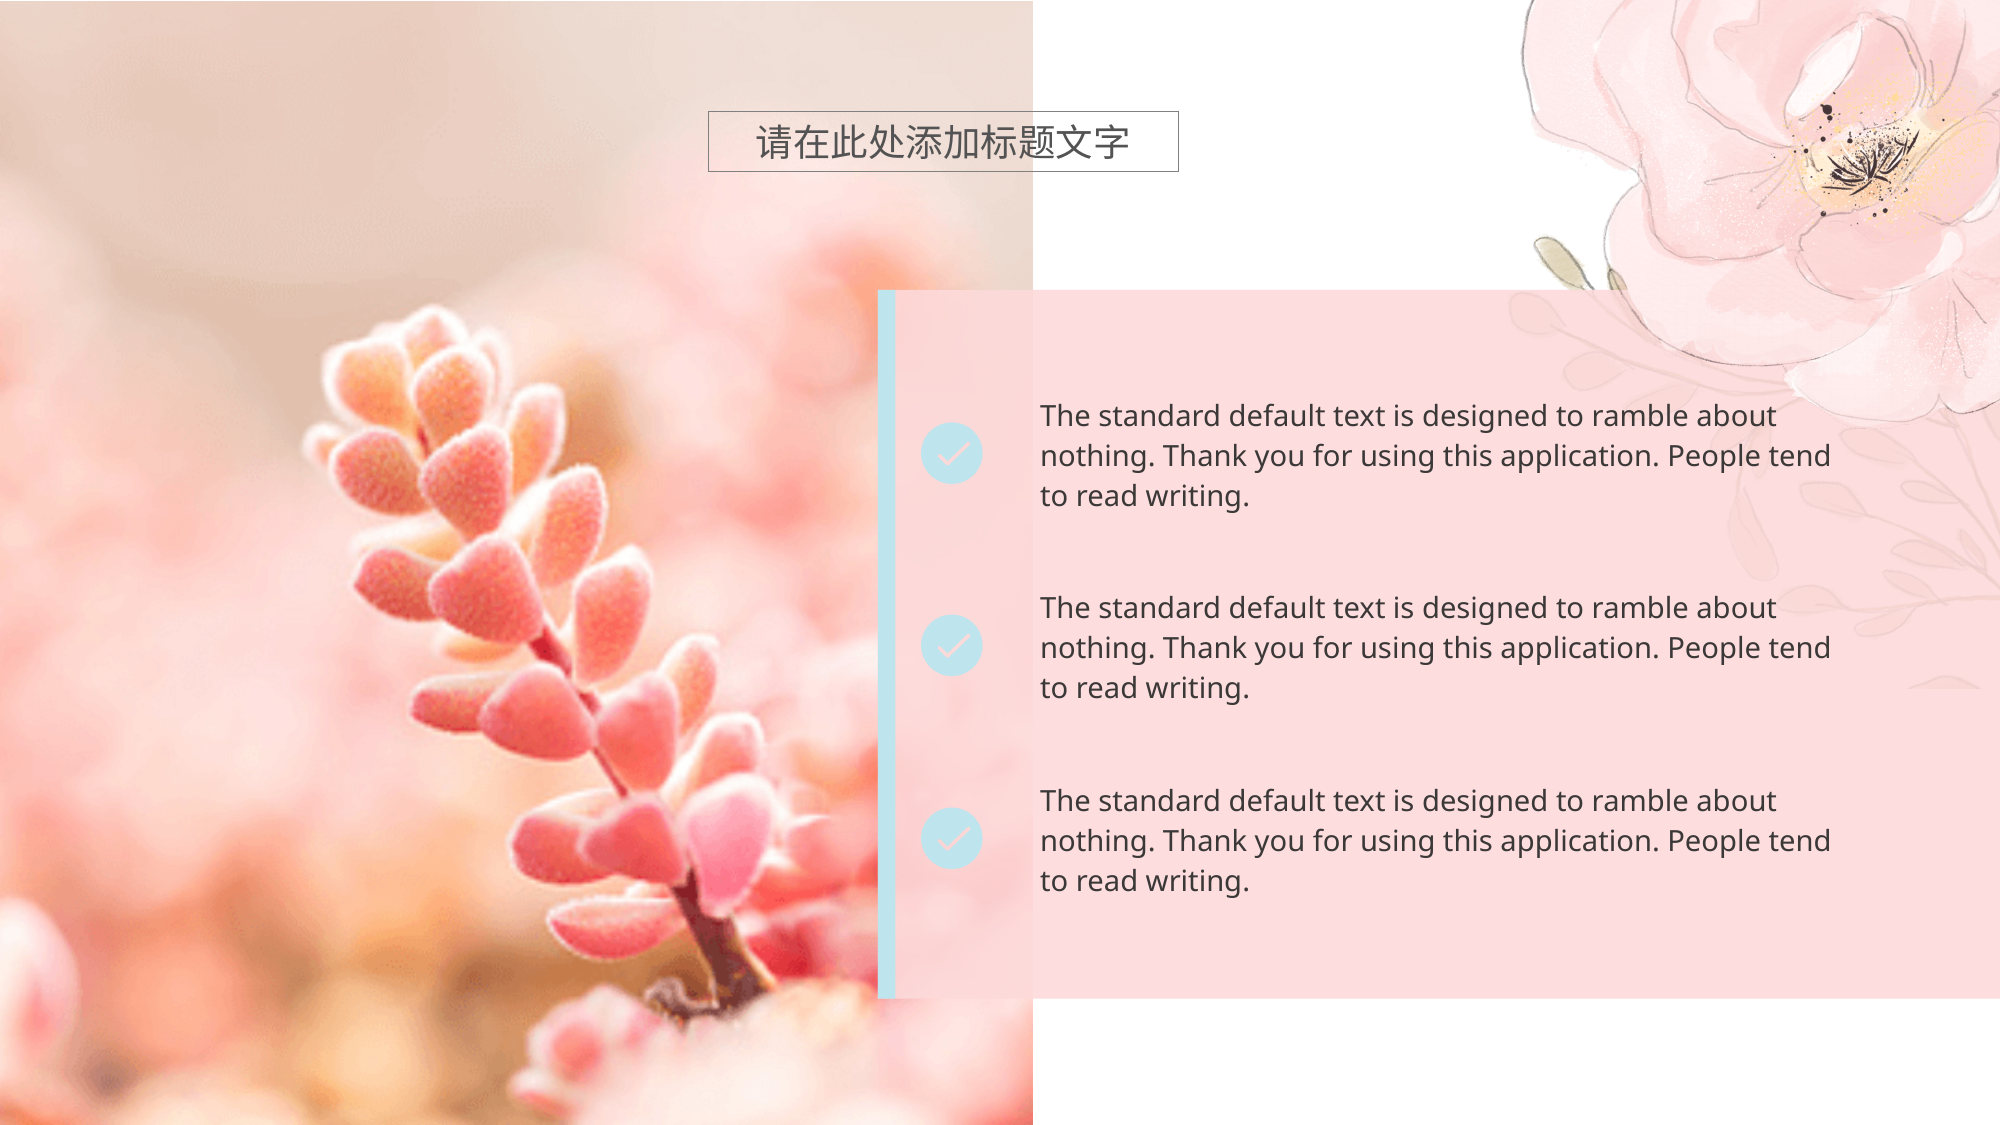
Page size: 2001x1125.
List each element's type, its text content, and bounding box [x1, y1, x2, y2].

picture [0, 0, 1033, 1125]
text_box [877, 289, 2000, 999]
picture [1507, 0, 2000, 429]
text_box 请在此处添加标题文字 [1033, 111, 1179, 172]
